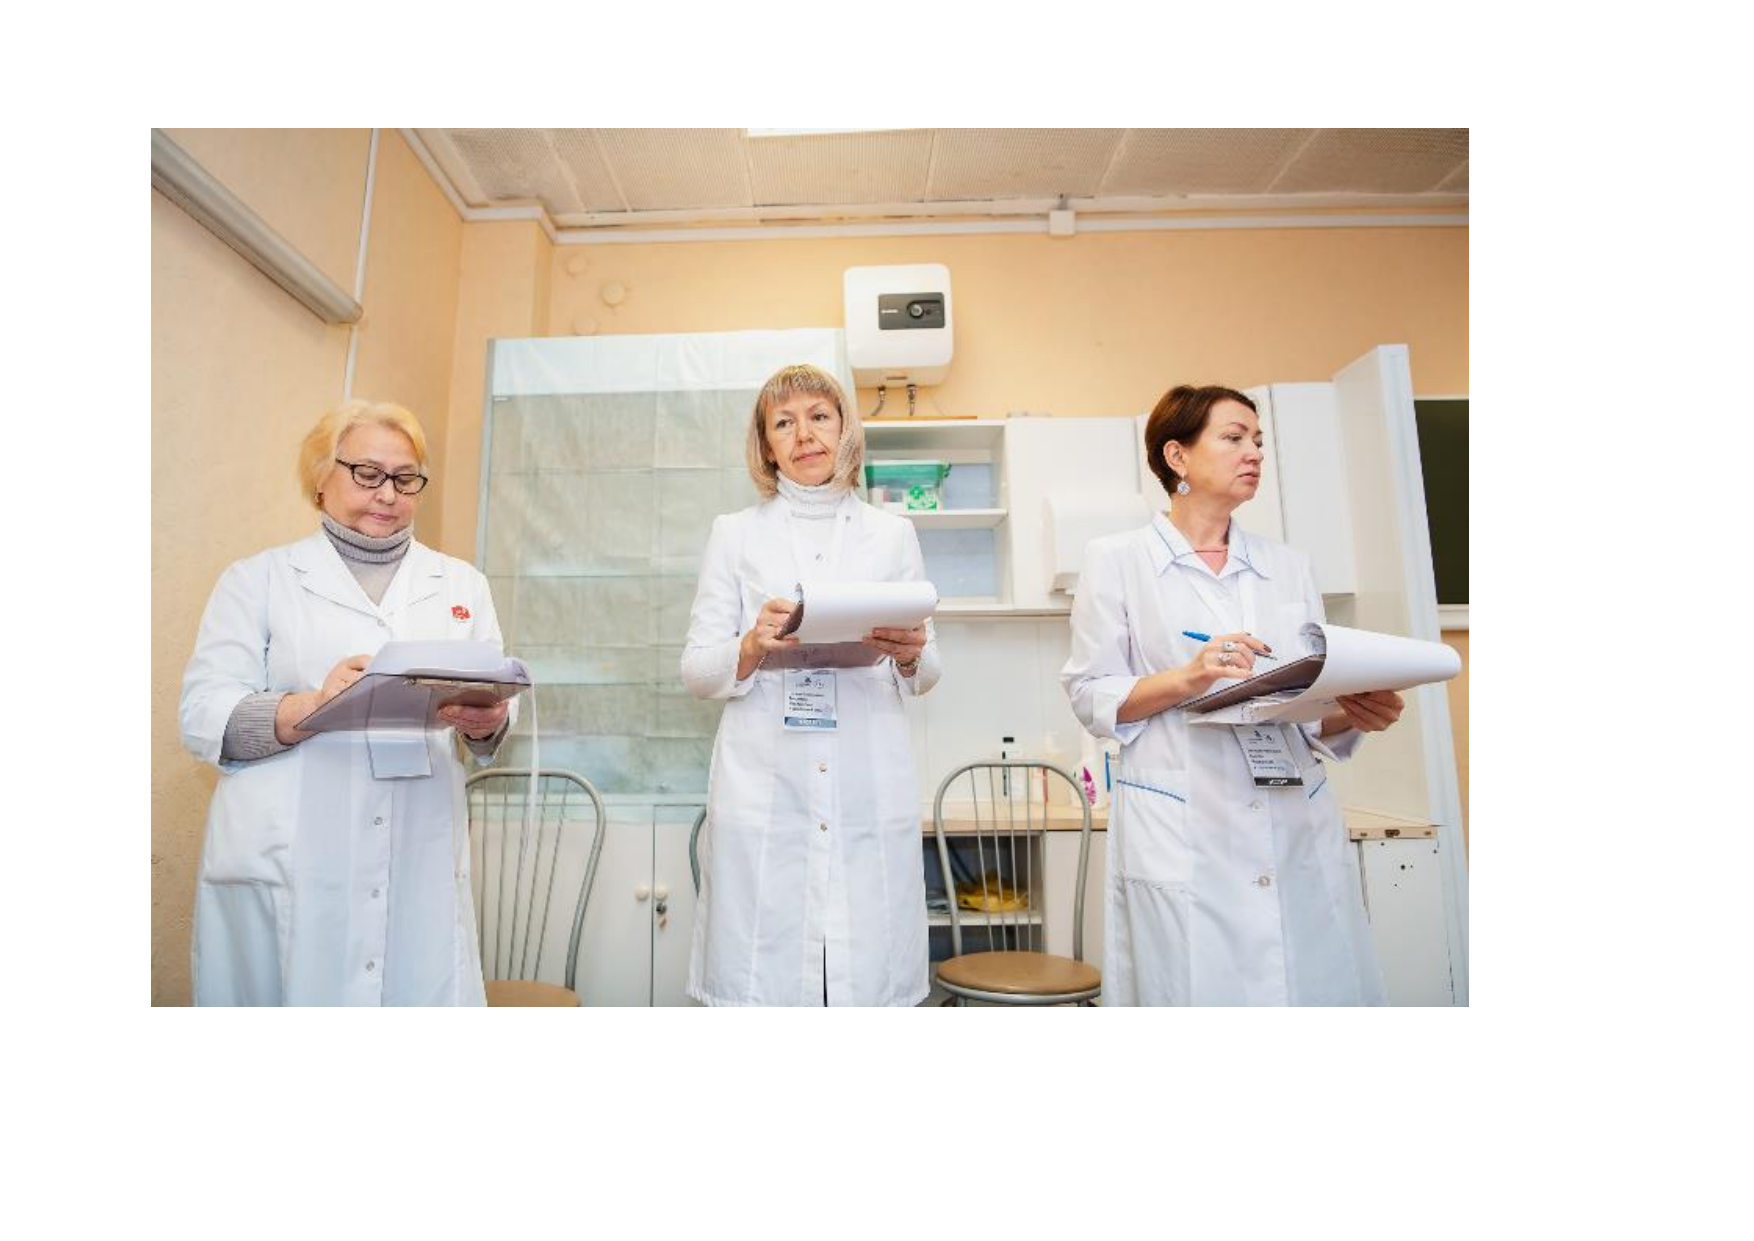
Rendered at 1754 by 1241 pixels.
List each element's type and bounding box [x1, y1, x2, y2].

picture [151, 128, 1469, 1007]
